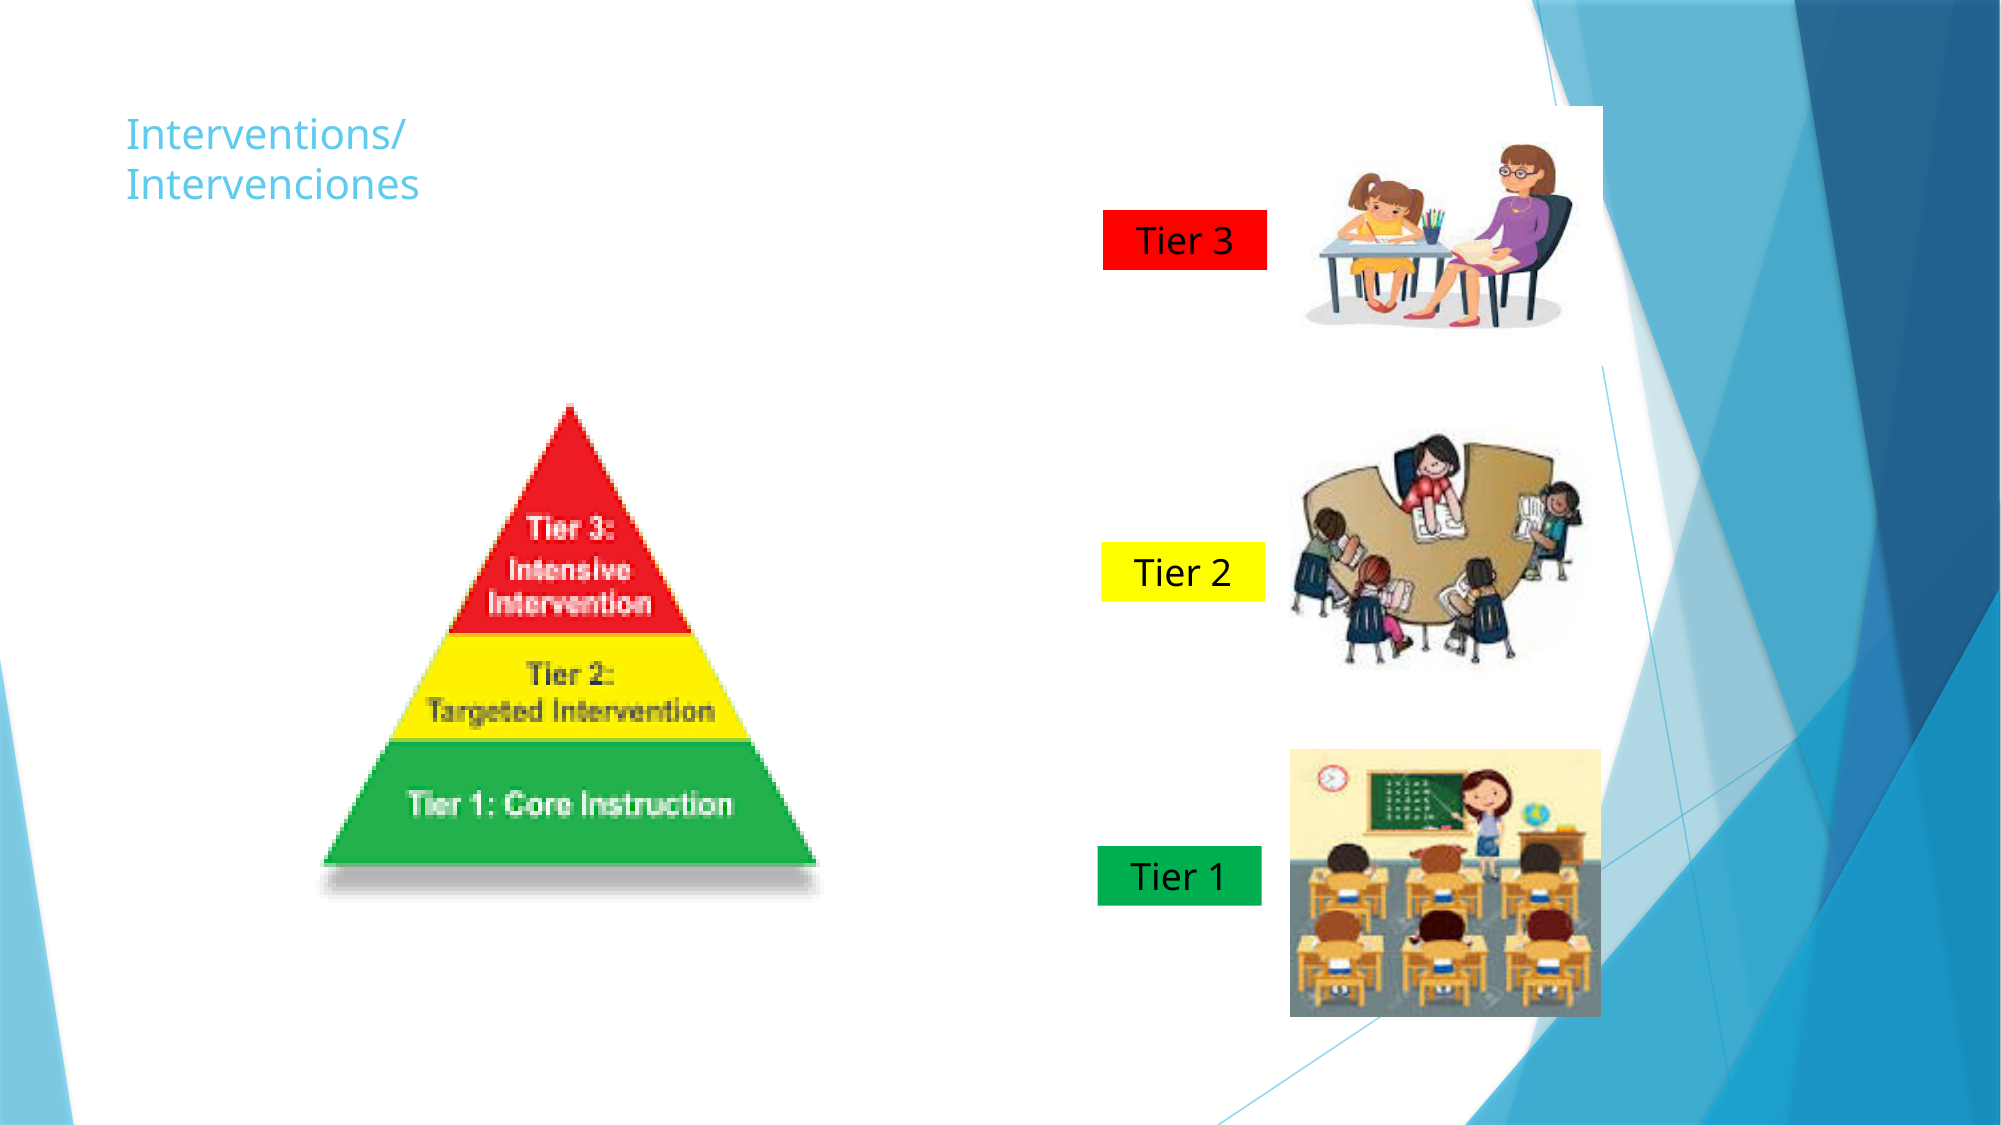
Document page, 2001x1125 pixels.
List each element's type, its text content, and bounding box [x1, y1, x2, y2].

picture [1290, 749, 1601, 1018]
text_box Tier 2 [1101, 542, 1266, 602]
text_box Tier 3 [1103, 210, 1268, 270]
picture [1288, 427, 1596, 683]
picture [1288, 105, 1603, 367]
title Interventions/ Intervenciones [111, 99, 1522, 317]
list [1068, 185, 1912, 1063]
picture [259, 387, 882, 917]
text_box Tier 1 [1097, 846, 1262, 906]
